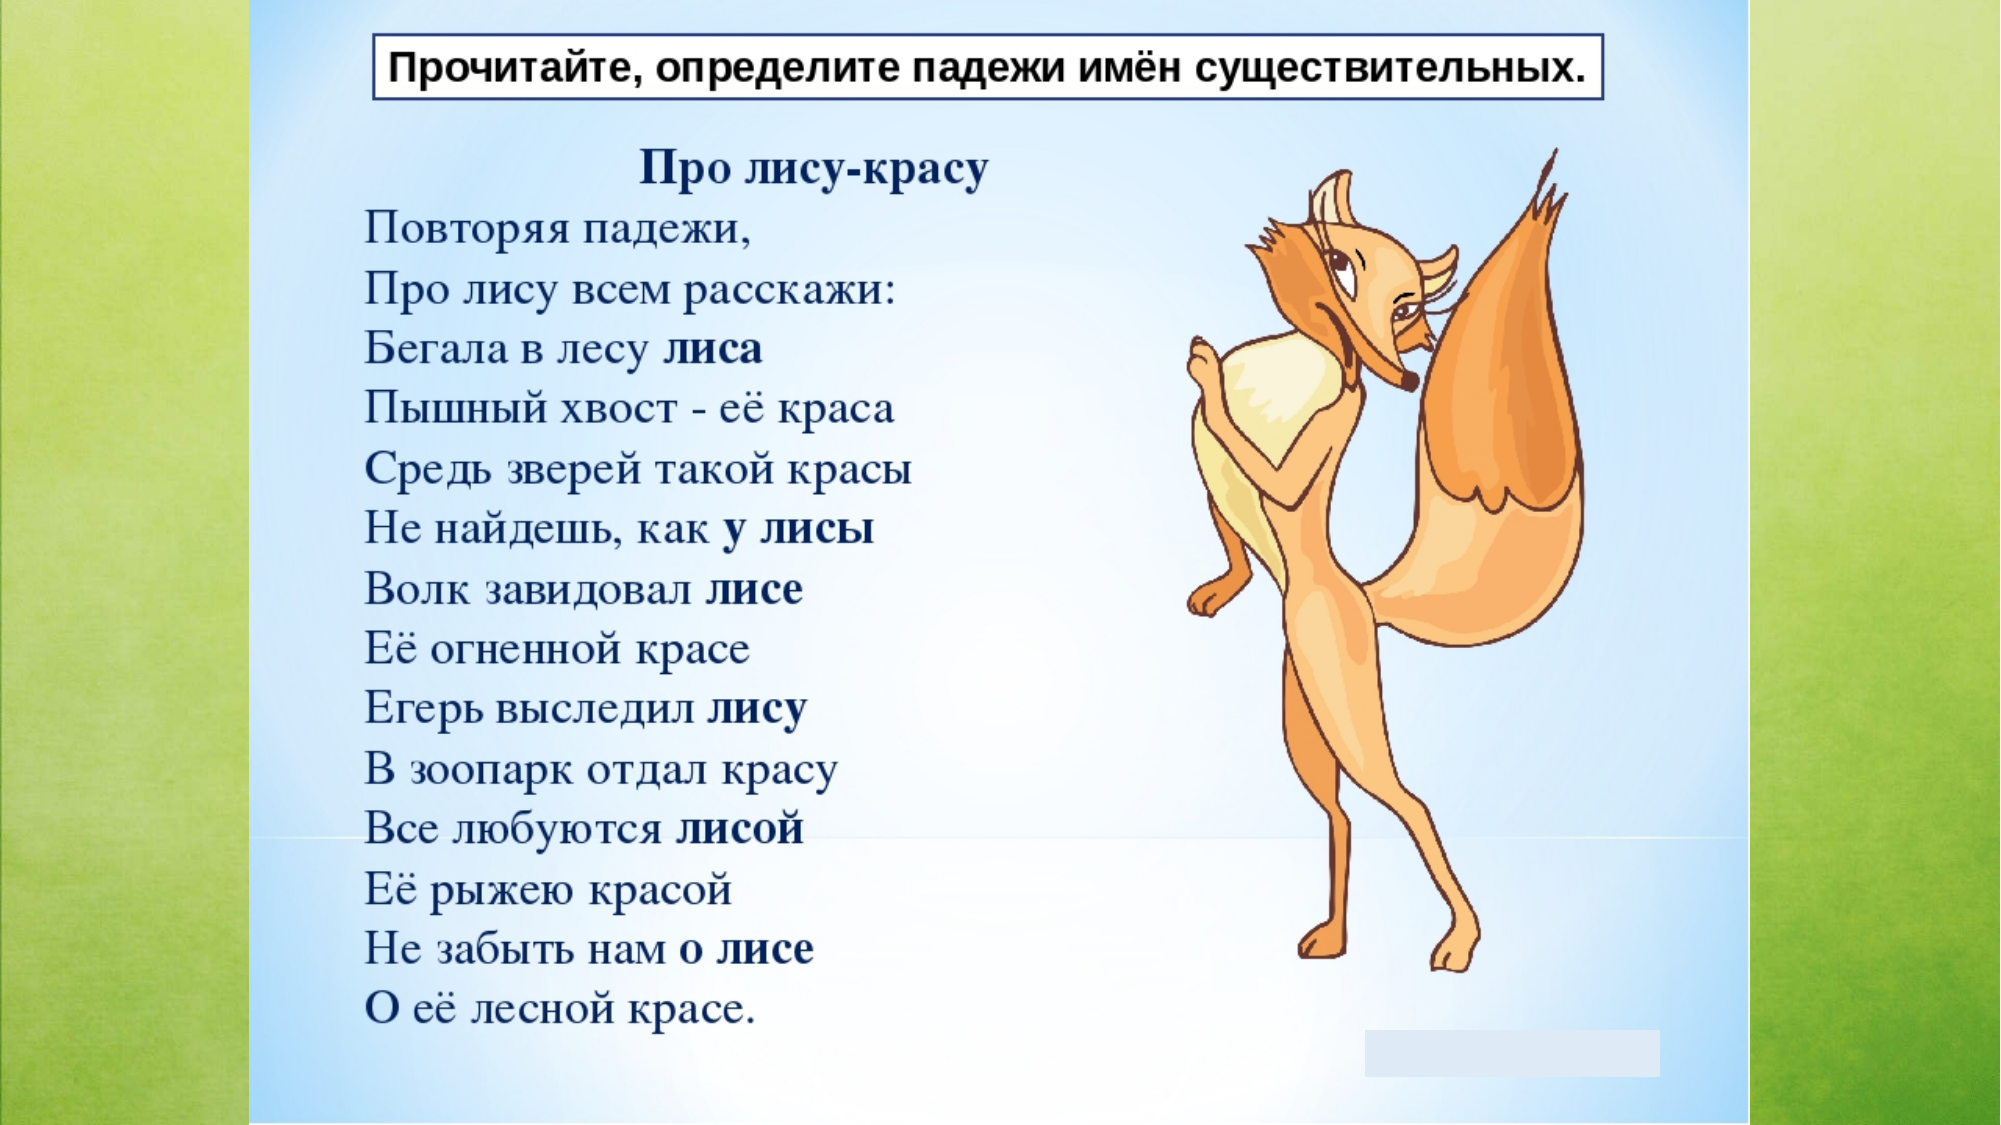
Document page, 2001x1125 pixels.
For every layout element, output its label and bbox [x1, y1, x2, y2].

text_box [0, 0, 2000, 1125]
